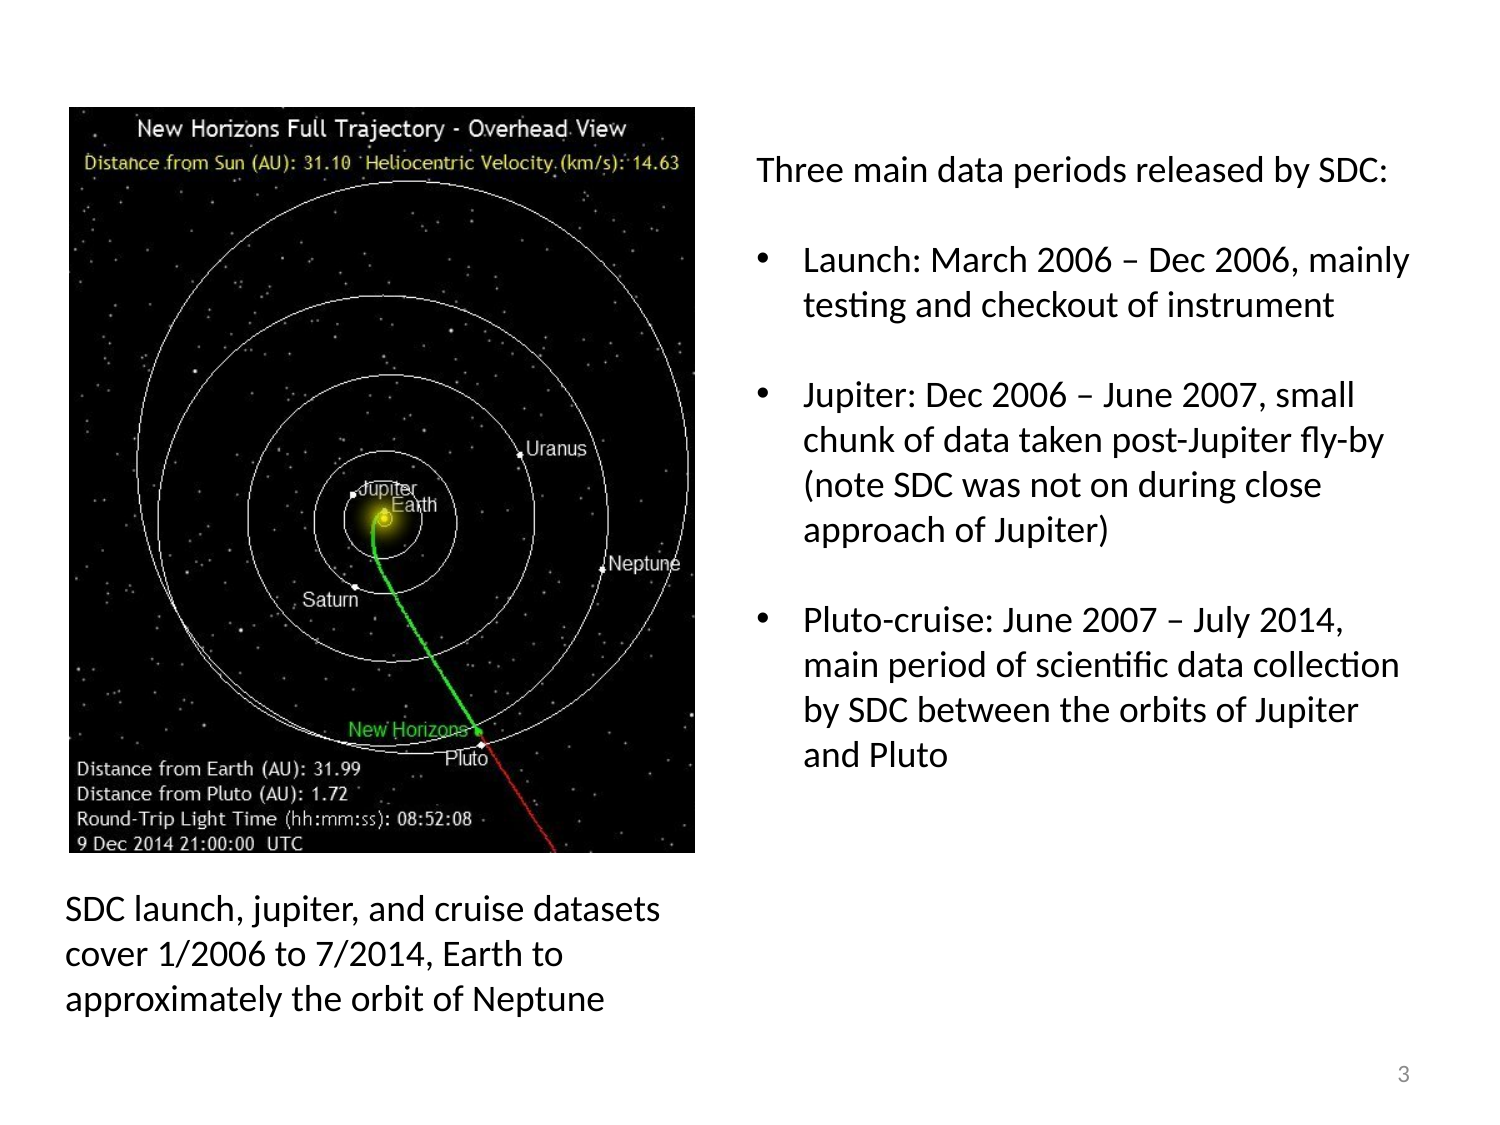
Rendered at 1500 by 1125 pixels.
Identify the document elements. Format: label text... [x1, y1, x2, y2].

text_box SDC launch, jupiter, and cruise datasets cover 1/2006 to 7/2014, Earth to approximately the orbit of Neptune [50, 876, 701, 1027]
slide_number 3 [1074, 1042, 1425, 1103]
picture [69, 107, 695, 854]
text_box Three main data periods released by SDC: Launch: March 2006 – Dec 2006, mainly testing and checkout of instrument Jupiter: Dec 2006 – June 2007, small chunk of data taken post-Jupiter fly-by (note SDC was not on during close approach of Jupiter) Pluto-cruise: June 2007 – July 2014, main period of scientific data collection by SDC between the orbits of Jupiter and Pluto [741, 137, 1425, 783]
